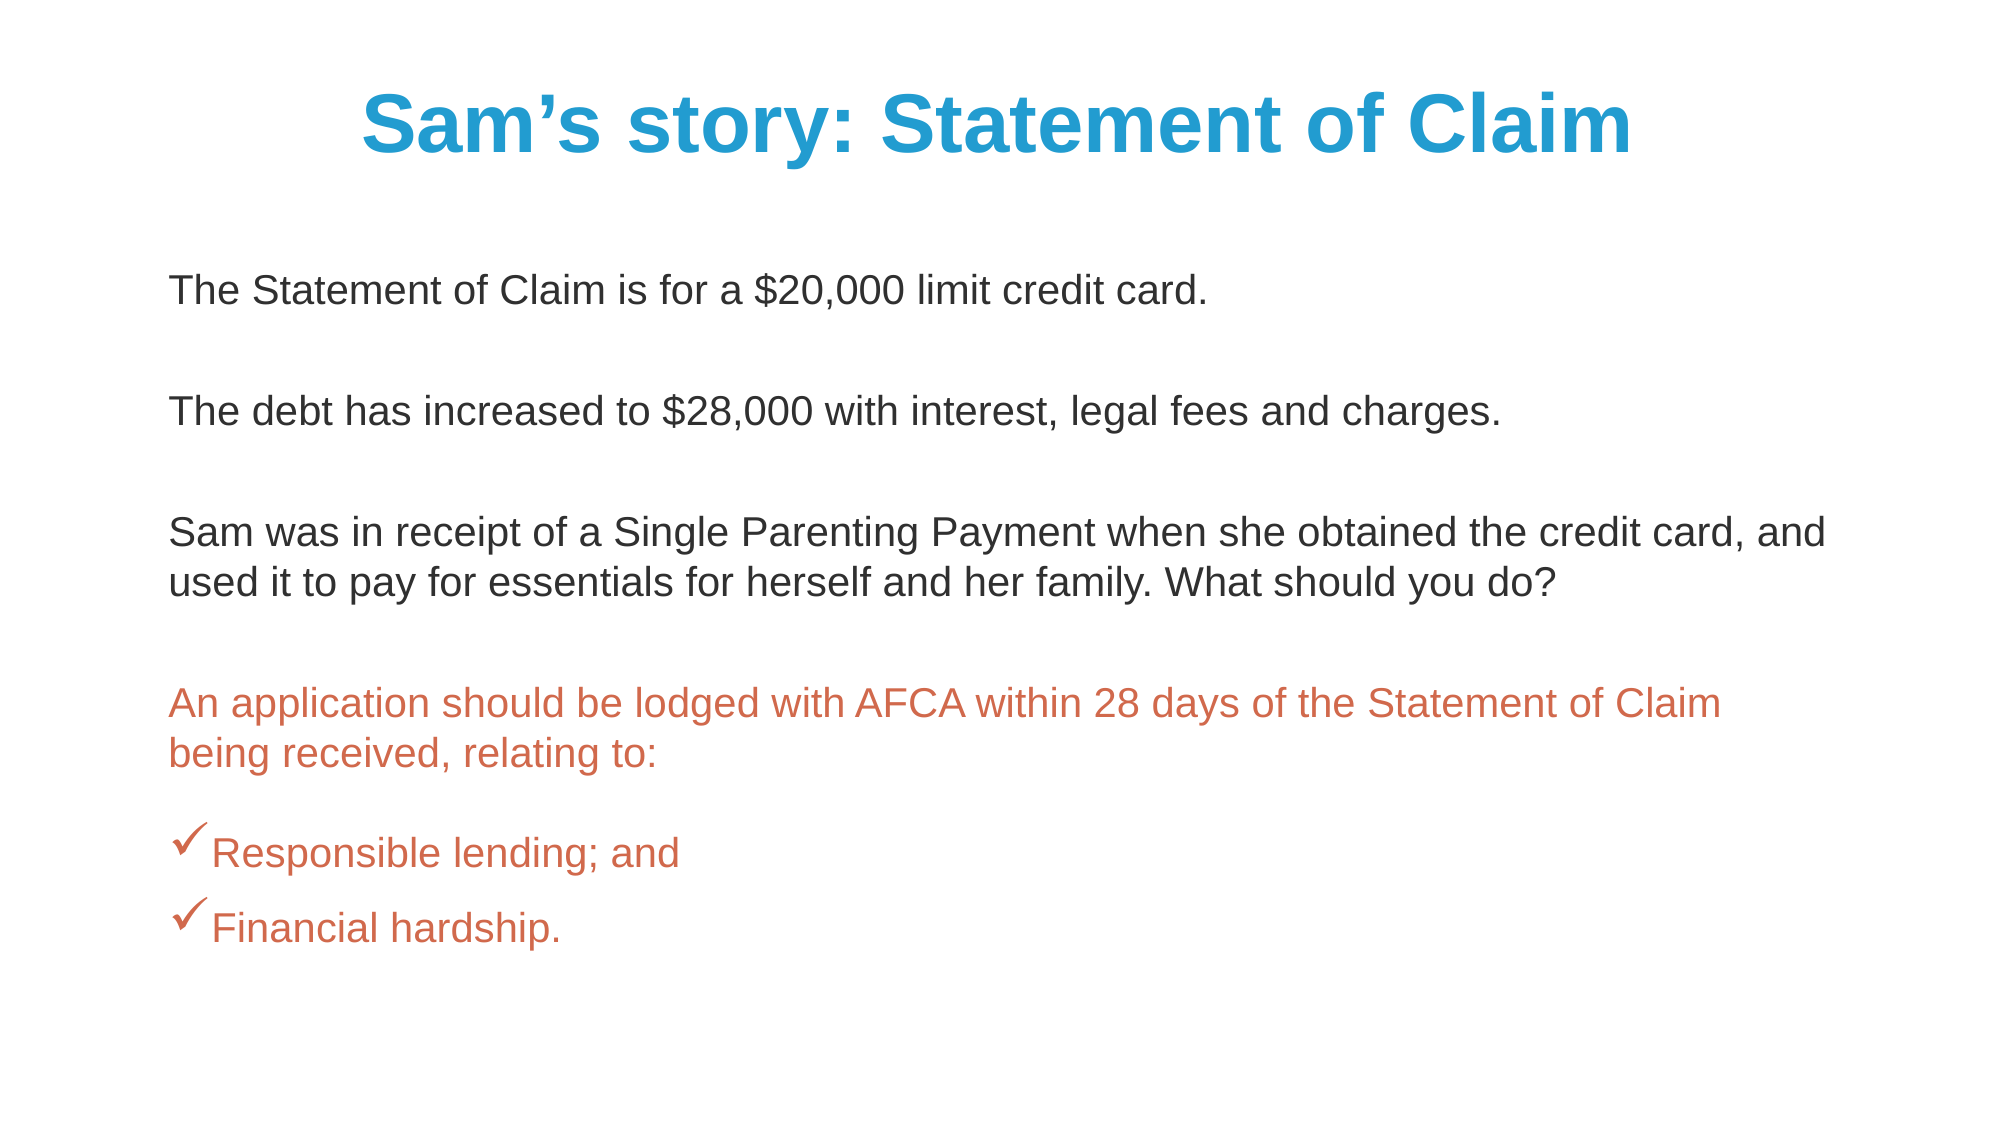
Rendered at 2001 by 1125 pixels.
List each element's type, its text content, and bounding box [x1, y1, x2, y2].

title Sam’s story: Statement of Claim [153, 73, 1843, 219]
list The Statement of Claim is for a $20,000 limit credit card. The debt has increased to $28,000 with interest, legal fees and charges. Sam was in receipt of a Single Parenting Payment when she obtained the credit card, and used it to pay for essentials for herself and her family. What should you do? An application should be lodged with AFCA within 28 days of the Statement of Claim being received, relating to: Responsible lending; and Financial hardship. [153, 255, 1844, 974]
